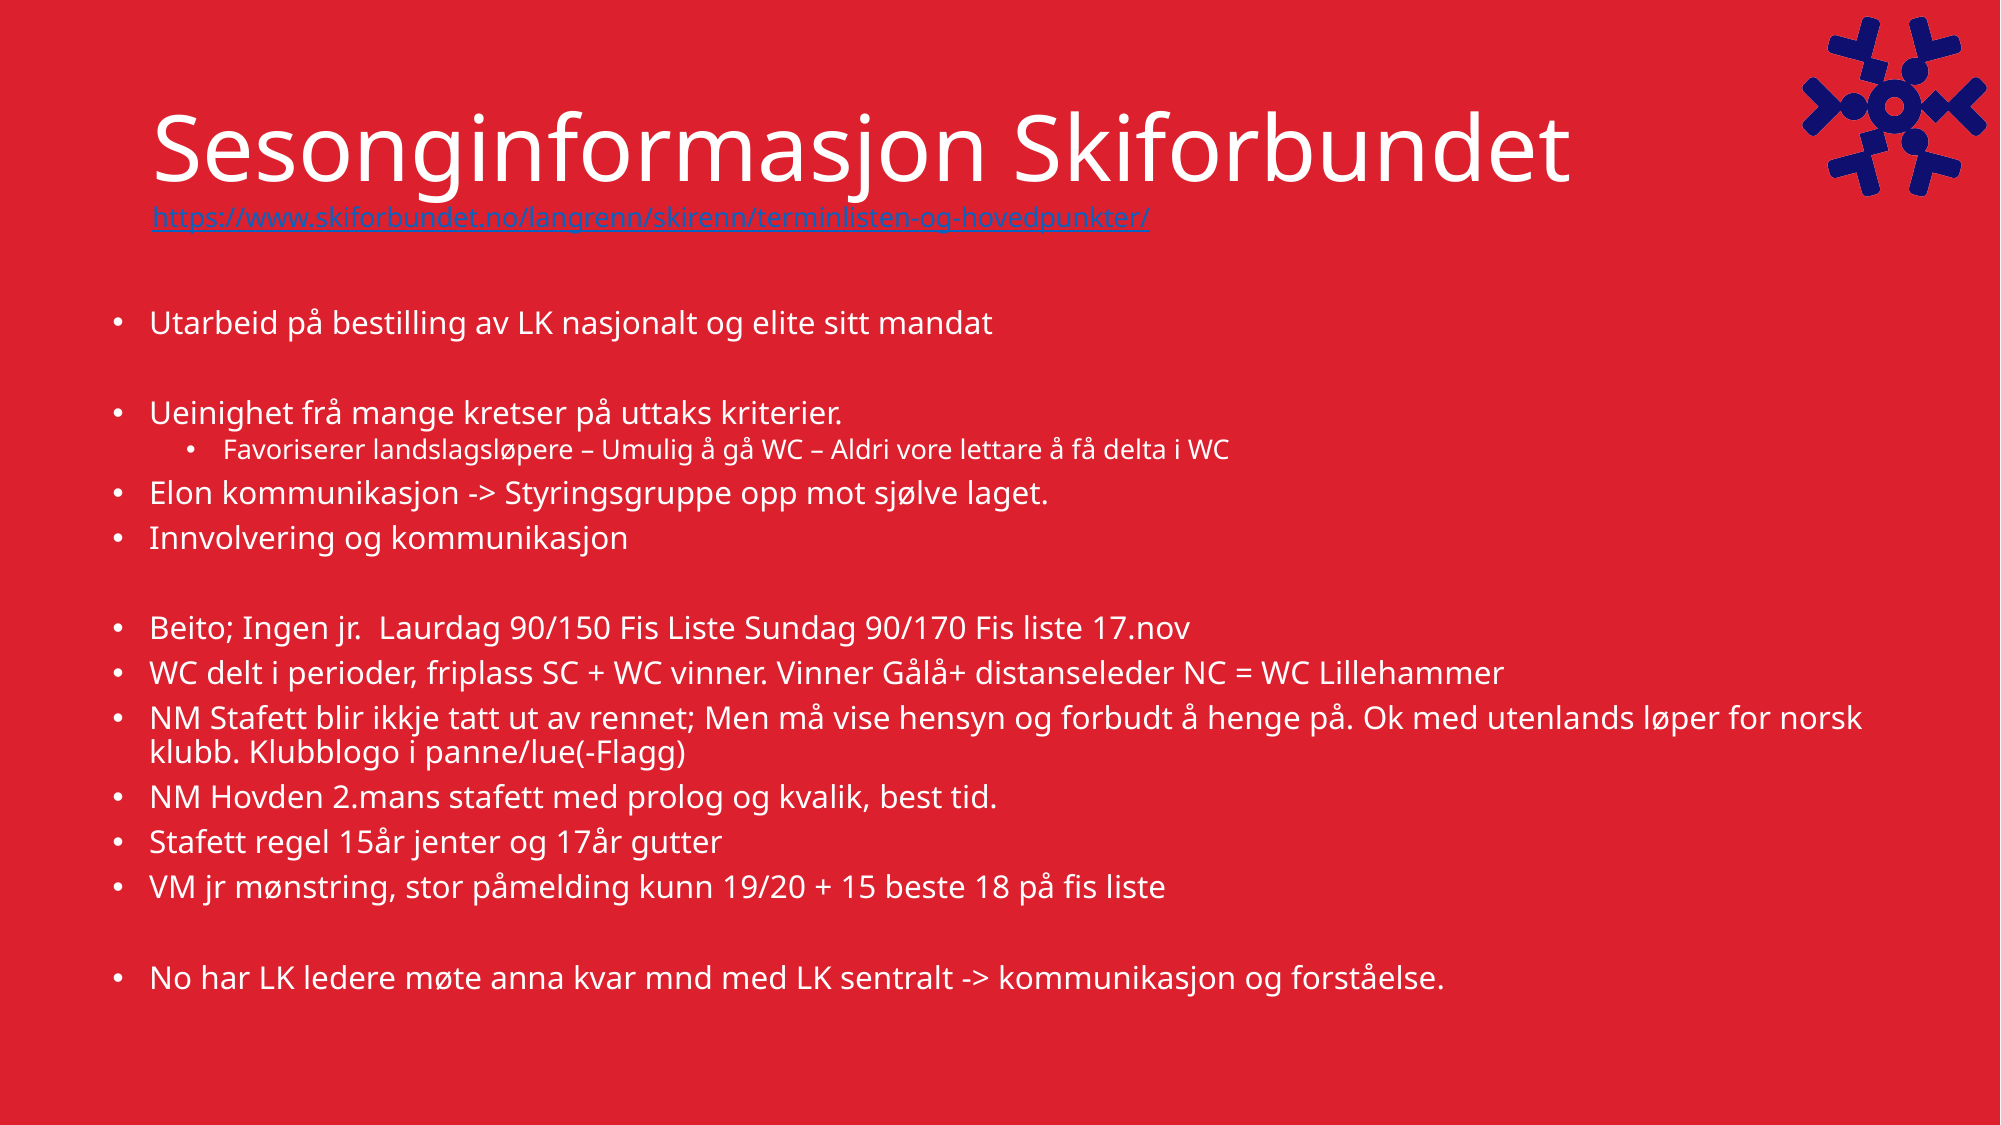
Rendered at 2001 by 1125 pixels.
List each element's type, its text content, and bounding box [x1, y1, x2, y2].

list Utarbeid på bestilling av LK nasjonalt og elite sitt mandat Ueinighet frå mange kretser på uttaks kriterier. Favoriserer landslagsløpere – Umulig å gå WC – Aldri vore lettare å få delta i WC Elon kommunikasjon -> Styringsgruppe opp mot sjølve laget. Innvolvering og kommunikasjon Beito; Ingen jr. Laurdag 90/150 Fis Liste Sundag 90/170 Fis liste 17.nov WC delt i perioder, friplass SC + WC vinner. Vinner Gålå+ distanseleder NC = WC Lillehammer NM Stafett blir ikkje tatt ut av rennet; Men må vise hensyn og forbudt å henge på. Ok med utenlands løper for norsk klubb. Klubblogo i panne/lue(-Flagg) NM Hovden 2.mans stafett med prolog og kvalik, best tid. Stafett regel 15år jenter og 17år gutter VM jr mønstring, stor påmelding kunn 19/20 + 15 beste 18 på fis liste No har LK ledere møte anna kvar mnd med LK sentralt -> kommunikasjon og forståelse. [97, 299, 1888, 1014]
title Sesonginformasjon Skiforbundet https://www.skiforbundet.no/langrenn/skirenn/terminlisten-og-hovedpunkter/ [137, 59, 1753, 278]
picture [1738, 0, 2001, 263]
